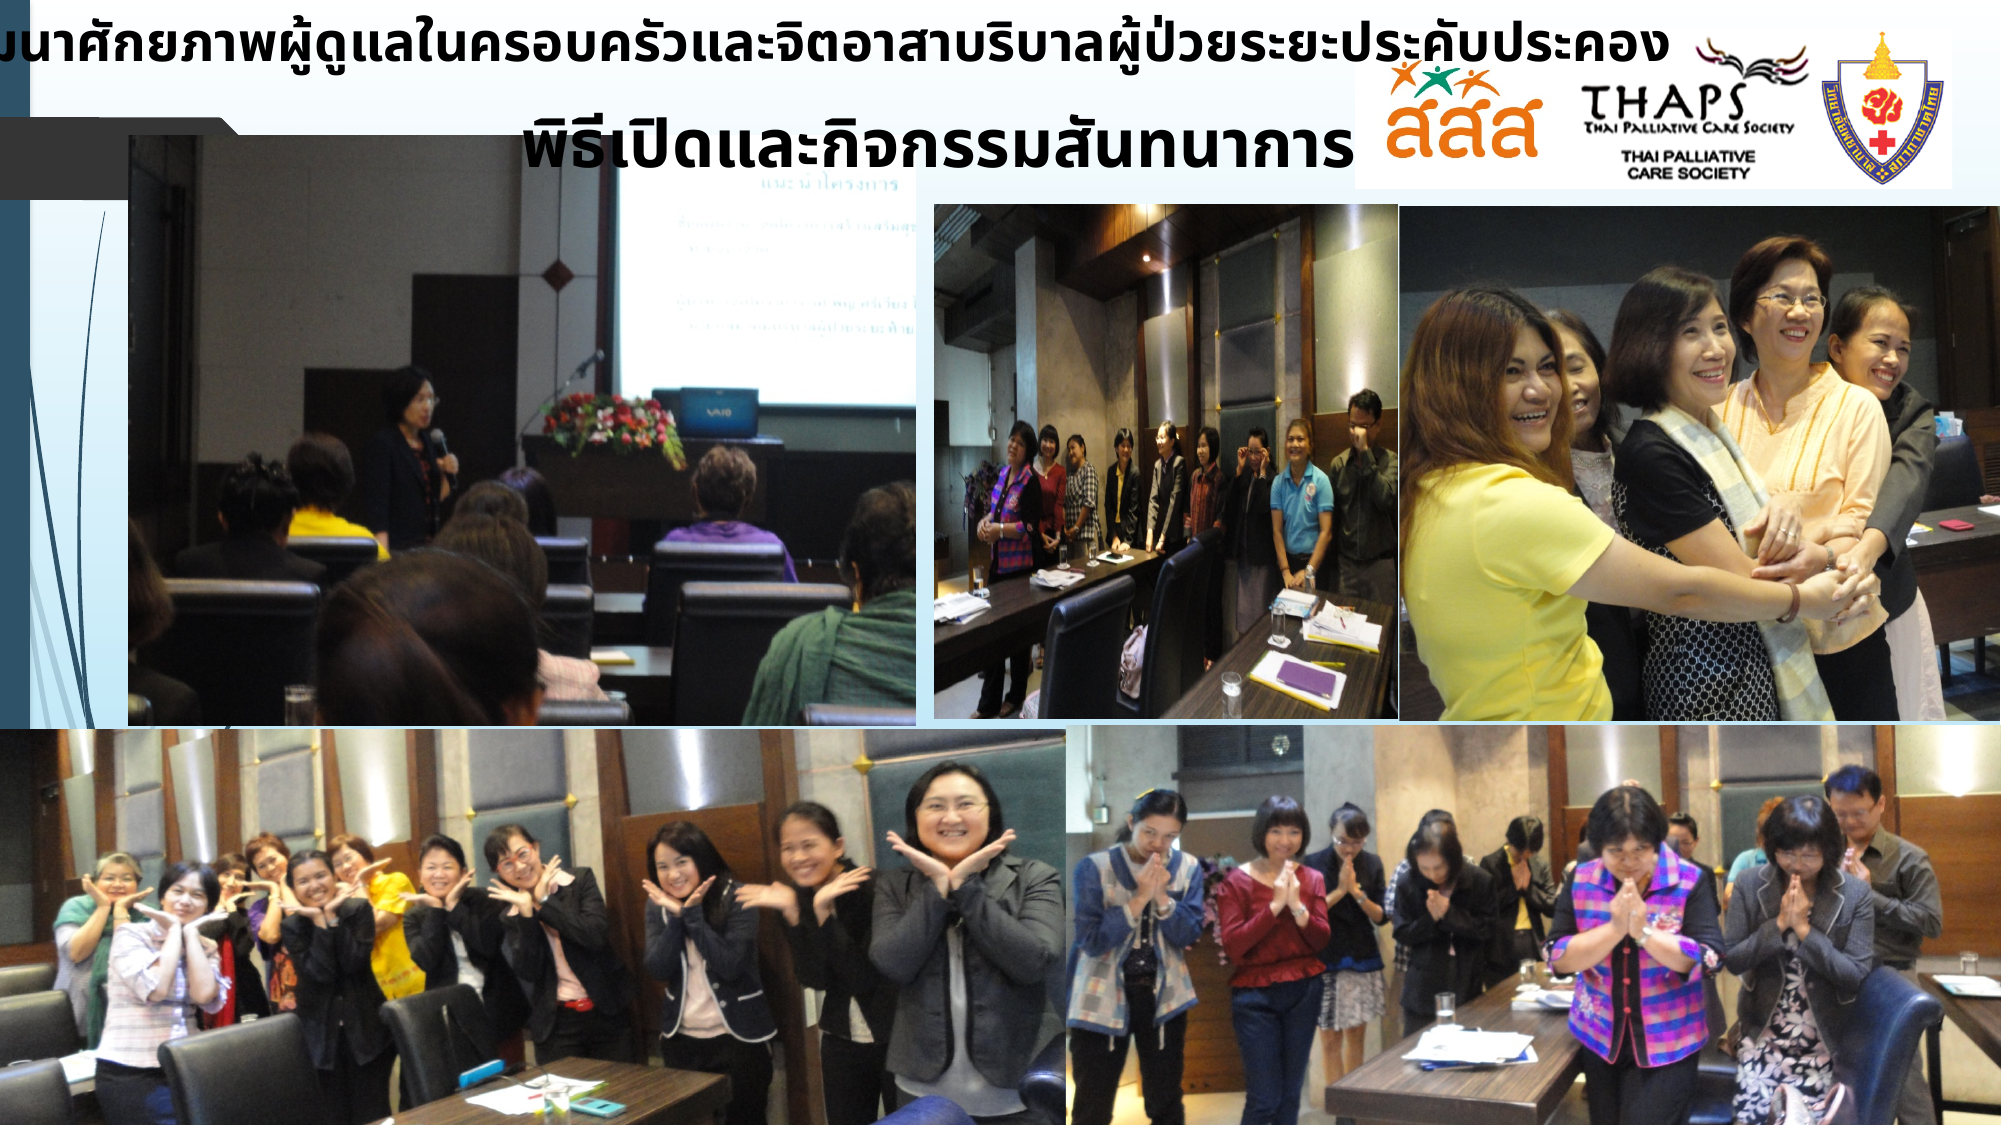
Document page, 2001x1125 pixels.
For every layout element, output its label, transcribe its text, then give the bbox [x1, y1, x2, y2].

picture [0, 725, 2001, 1125]
picture [128, 135, 917, 727]
picture [1355, 28, 1953, 189]
picture [934, 204, 2000, 721]
text_box พิธีเปิดและกิจกรรมสันทนาการ [506, 93, 1372, 188]
text_box โครงการพัฒนาศักยภาพผู้ดูแลในครอบครัวและจิตอาสาบริบาลผู้ป่วยระยะประคับประคอง [0, 0, 1689, 80]
